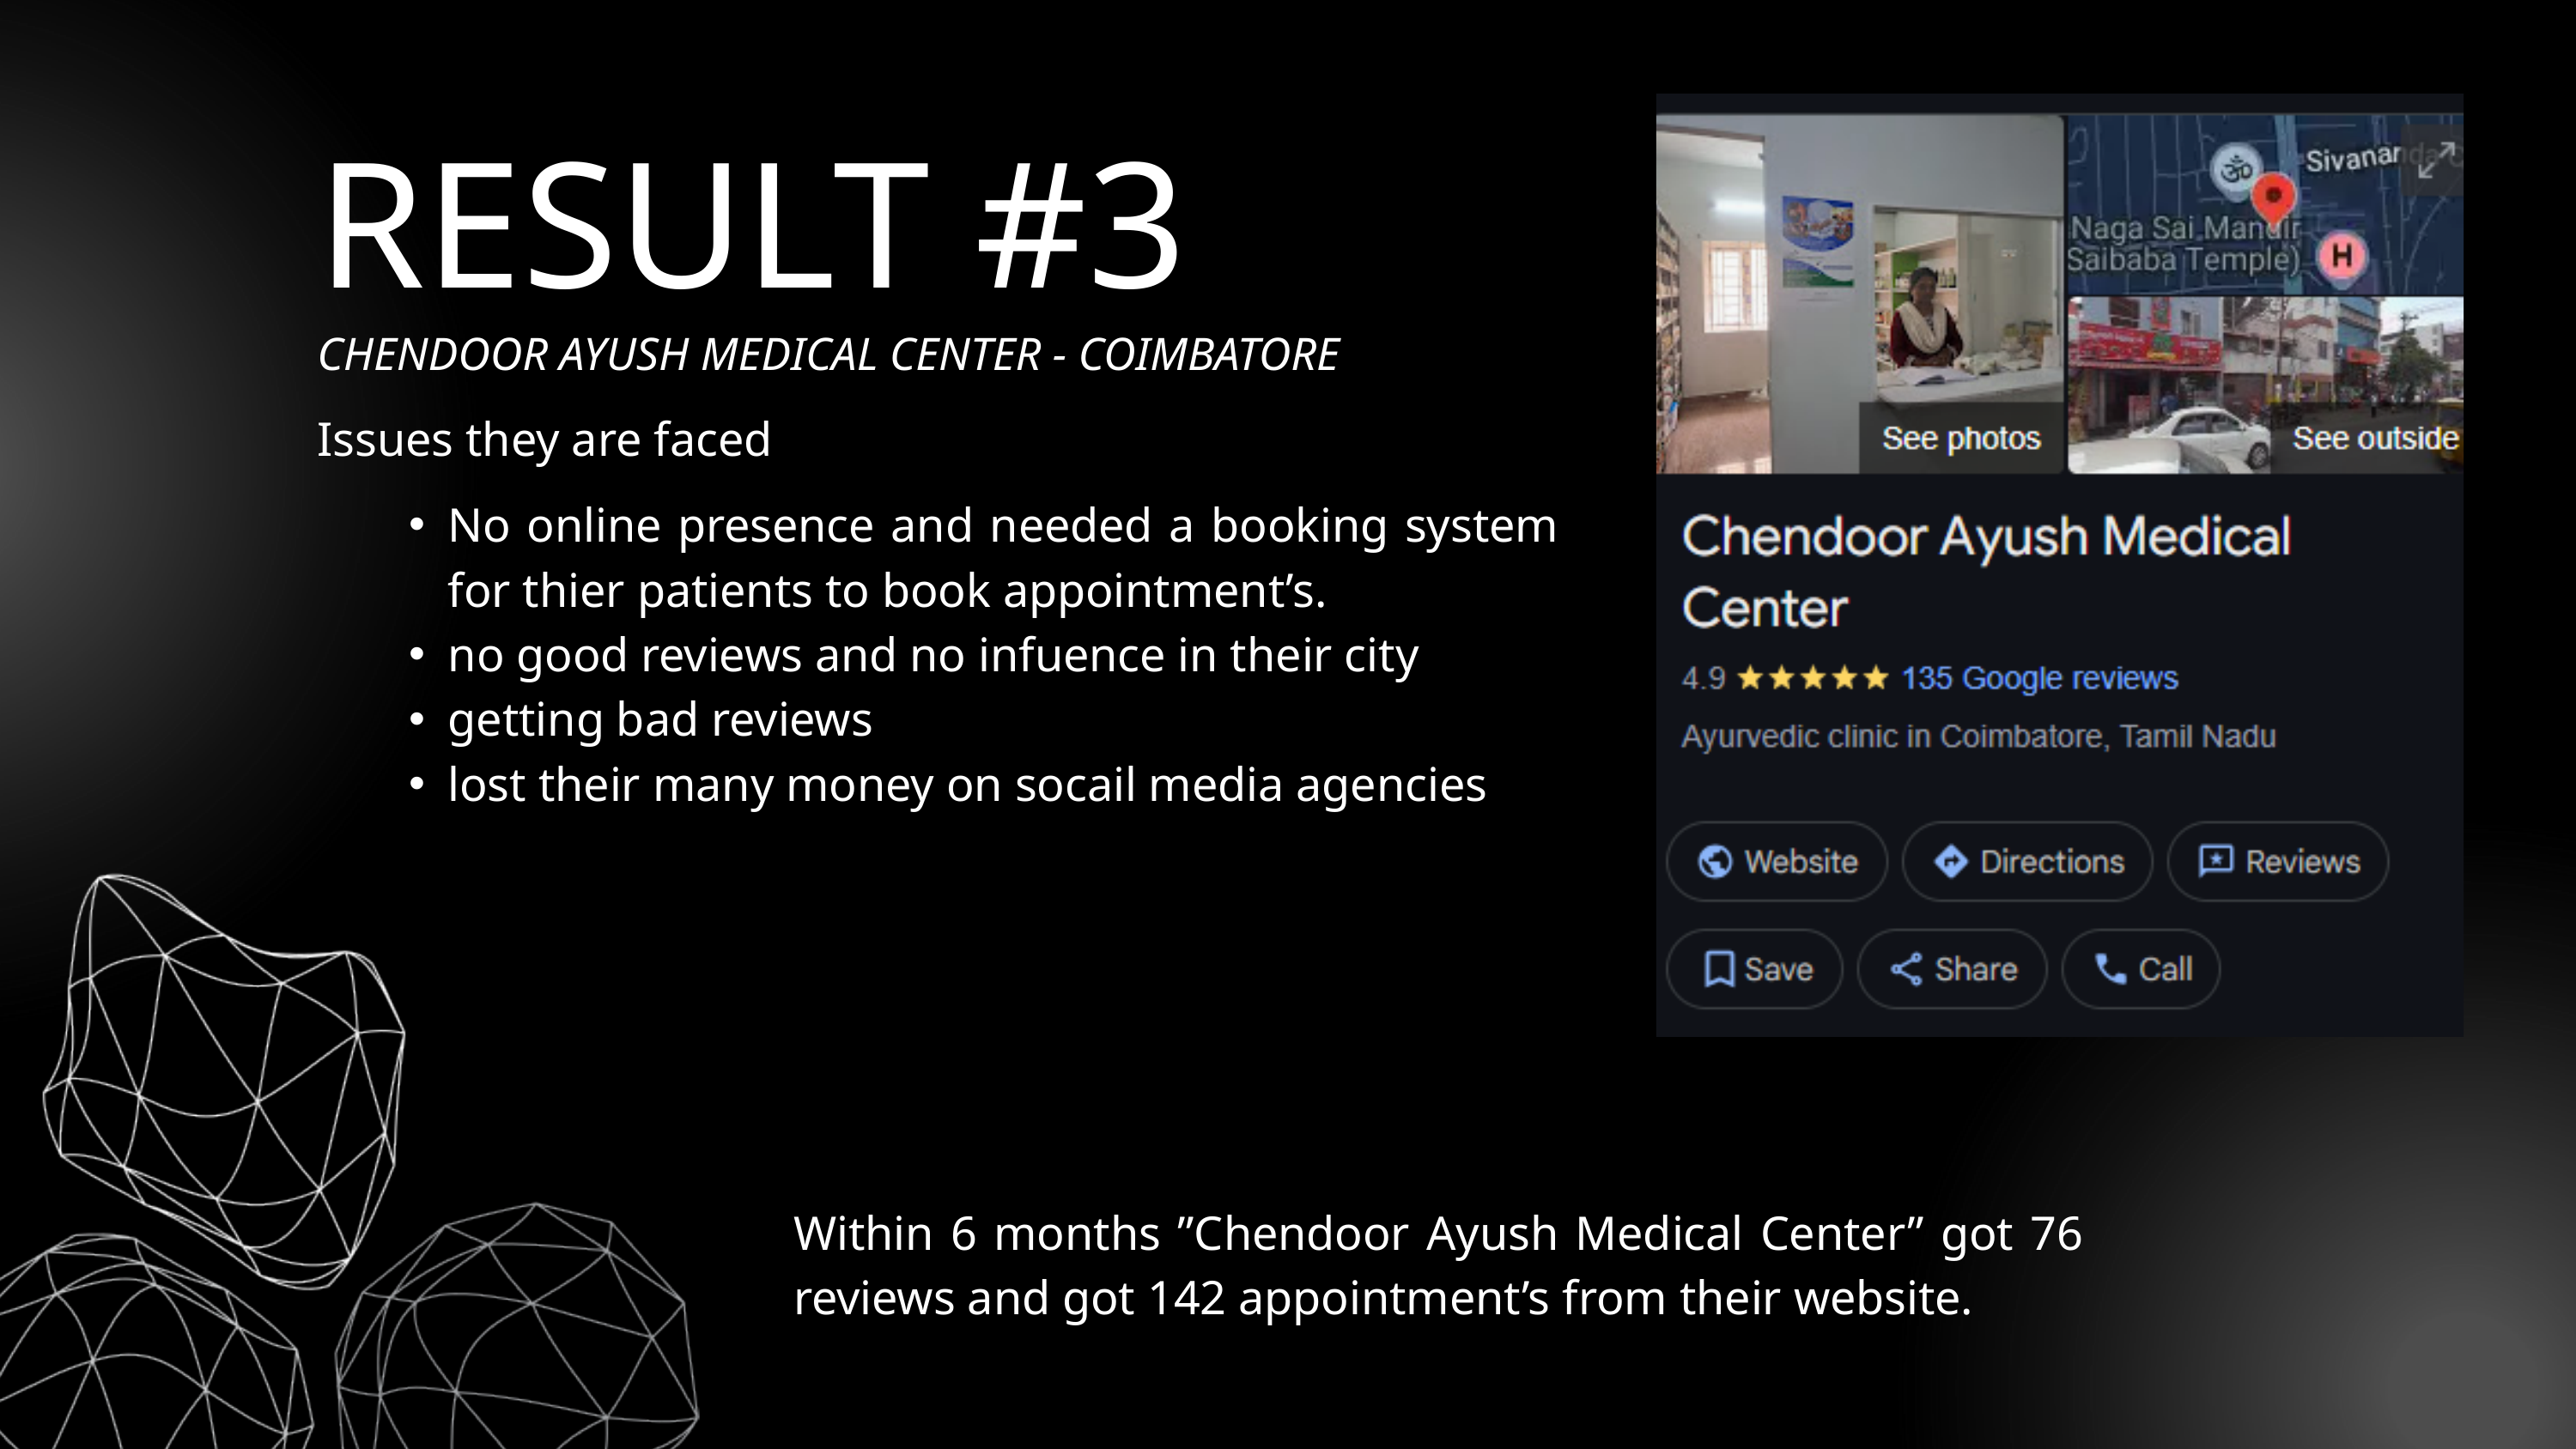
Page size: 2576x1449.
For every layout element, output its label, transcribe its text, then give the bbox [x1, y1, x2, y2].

text_box No online presence and needed a booking system for thier patients to book appointment’s. no good reviews and no infuence in their city getting bad reviews lost their many money on socail media agencies [369, 487, 1559, 811]
text_box Within 6 months ”Chendoor Ayush Medical Center” got 76 reviews and got 142 appointment’s from their website. [793, 1194, 2084, 1325]
text_box [1892, 817, 2576, 1449]
text_box [0, 870, 700, 1449]
text_box [1656, 94, 2464, 1037]
text_box CHENDOOR AYUSH MEDICAL CENTER - COIMBATORE [317, 317, 1492, 443]
text_box [0, 0, 487, 1037]
text_box Issues they are faced [317, 443, 1253, 466]
text_box RESULT #3 [317, 125, 1253, 317]
